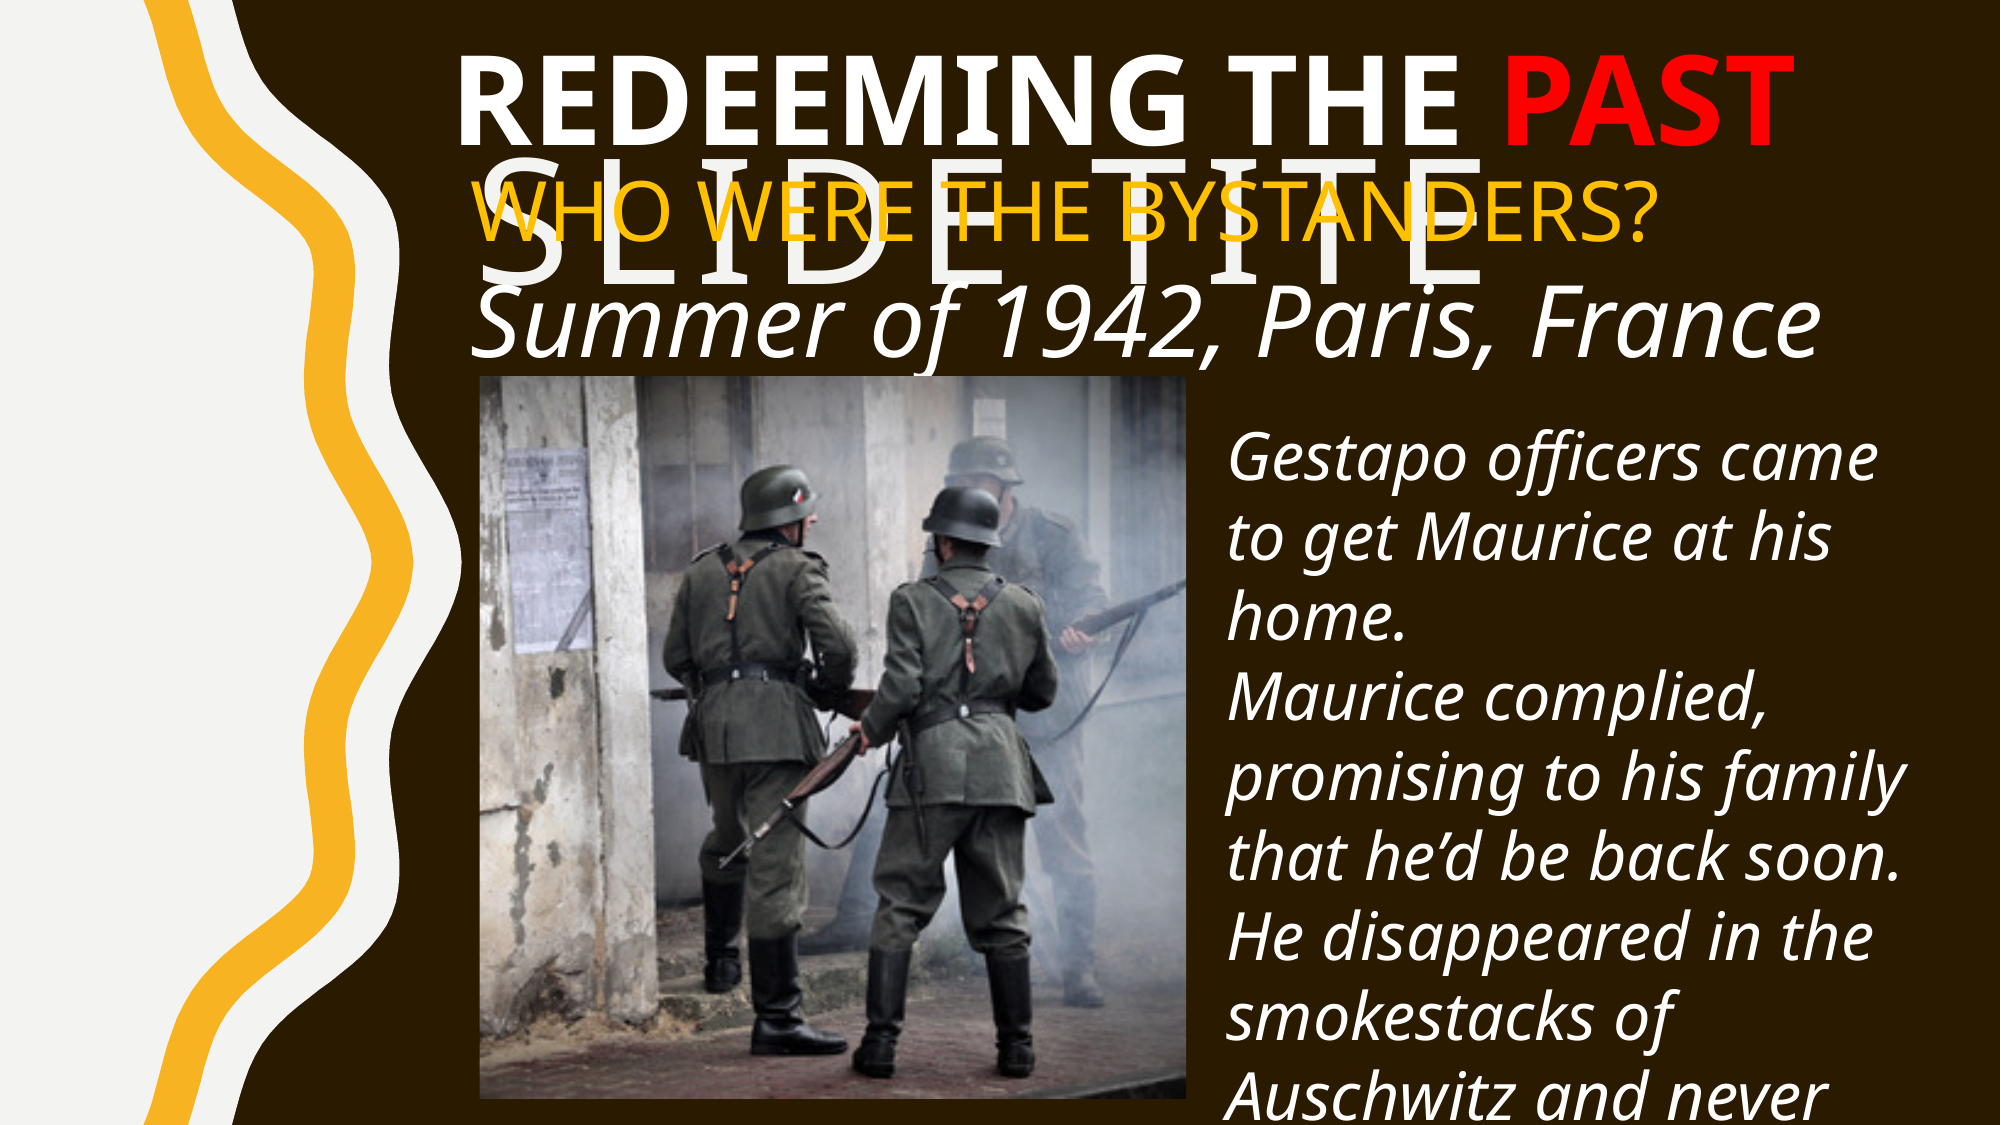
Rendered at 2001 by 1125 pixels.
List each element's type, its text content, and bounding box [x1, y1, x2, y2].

text_box WHO WERE THE BYSTANDERS? Summer of 1942, Paris, France [455, 150, 1983, 385]
picture [479, 376, 1187, 1099]
text_box REDEEMING THE PAST [291, 13, 1957, 178]
text_box Gestapo officers came to get Maurice at his home. Maurice complied, promising to his family that he’d be back soon. He disappeared in the smokestacks of Auschwitz and never returned. [1211, 406, 1958, 1125]
